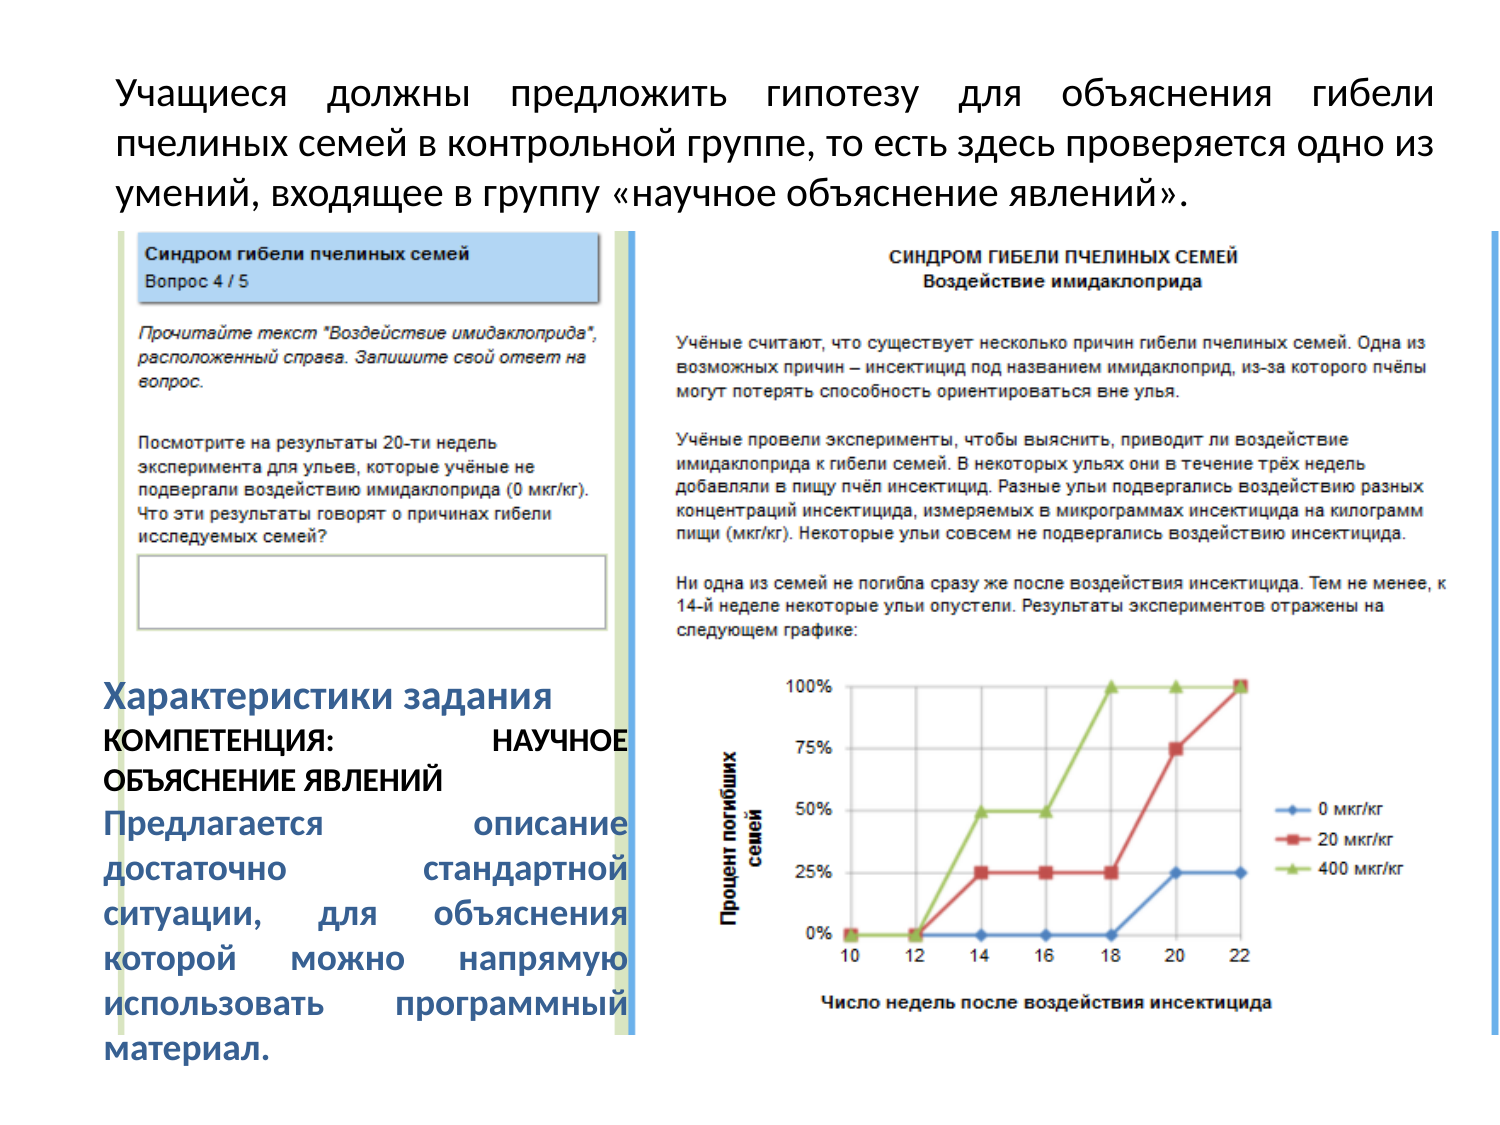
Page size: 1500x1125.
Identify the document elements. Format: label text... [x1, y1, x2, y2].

title Учащиеся должны предложить гипотезу для объяснения гибели пчелиных семей в контрольной группе, то есть здесь проверяется одно из умений, входящее в группу «научное объяснение явлений». [100, 54, 1451, 225]
text_box Характеристики задания КОМПЕТЕНЦИЯ: НАУЧНОЕ ОБЪЯСНЕНИЕ ЯВЛЕНИЙ Предлагается описание достаточно стандартной ситуации, для объяснения которой можно напрямую использовать программный материал. [88, 660, 644, 1121]
picture [117, 231, 1500, 1036]
